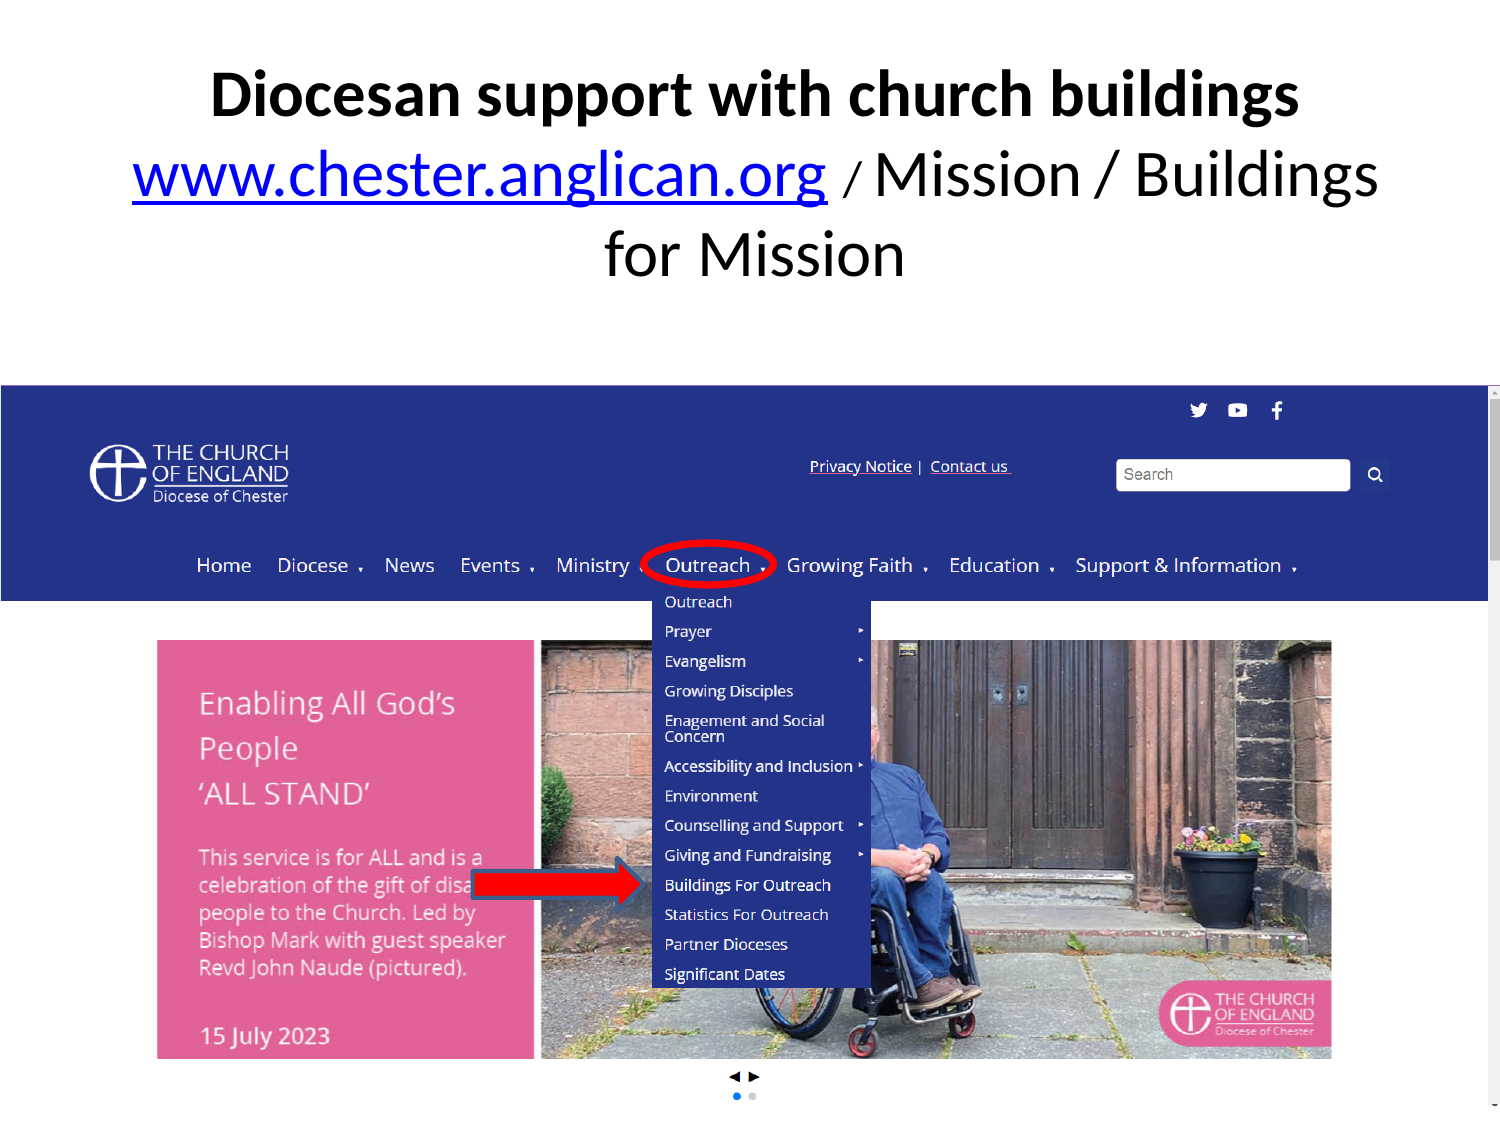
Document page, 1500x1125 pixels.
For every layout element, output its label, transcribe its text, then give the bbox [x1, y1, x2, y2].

picture [0, 385, 1500, 1107]
text_box Diocesan support with church buildings www.chester.anglican.org / Mission / Buildings for Mission [88, 42, 1424, 298]
